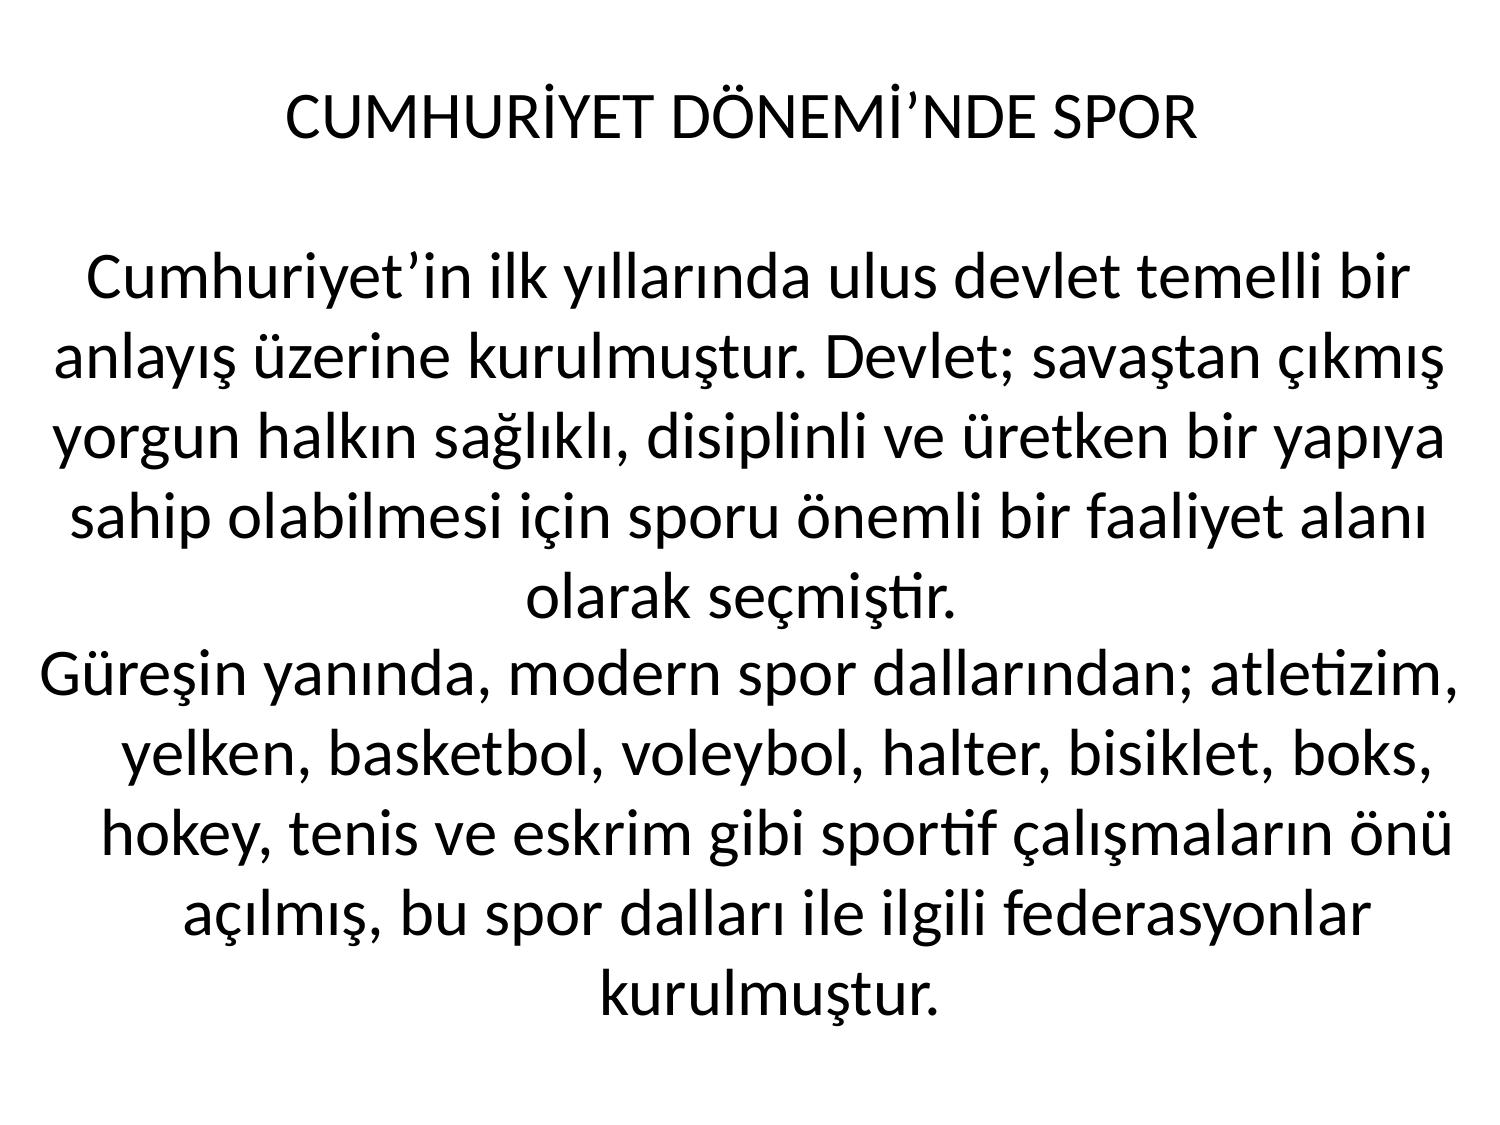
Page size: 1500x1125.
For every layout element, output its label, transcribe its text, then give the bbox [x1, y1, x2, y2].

list Güreşin yanında, modern spor dallarından; atletizim, yelken, basketbol, voleybol, halter, bisiklet, boks, hokey, tenis ve eskrim gibi sportif çalışmaların önü açılmış, bu spor dalları ile ilgili federasyonlar kurulmuştur. [0, 621, 1500, 1125]
title CUMHURİYET DÖNEMİ’NDE SPOR Cumhuriyet’in ilk yıllarında ulus devlet temelli bir anlayış üzerine kurulmuştur. Devlet; savaştan çıkmış yorgun halkın sağlıklı, disiplinli ve üretken bir yapıya sahip olabilmesi için sporu önemli bir faaliyet alanı olarak seçmiştir. [0, 0, 1500, 621]
